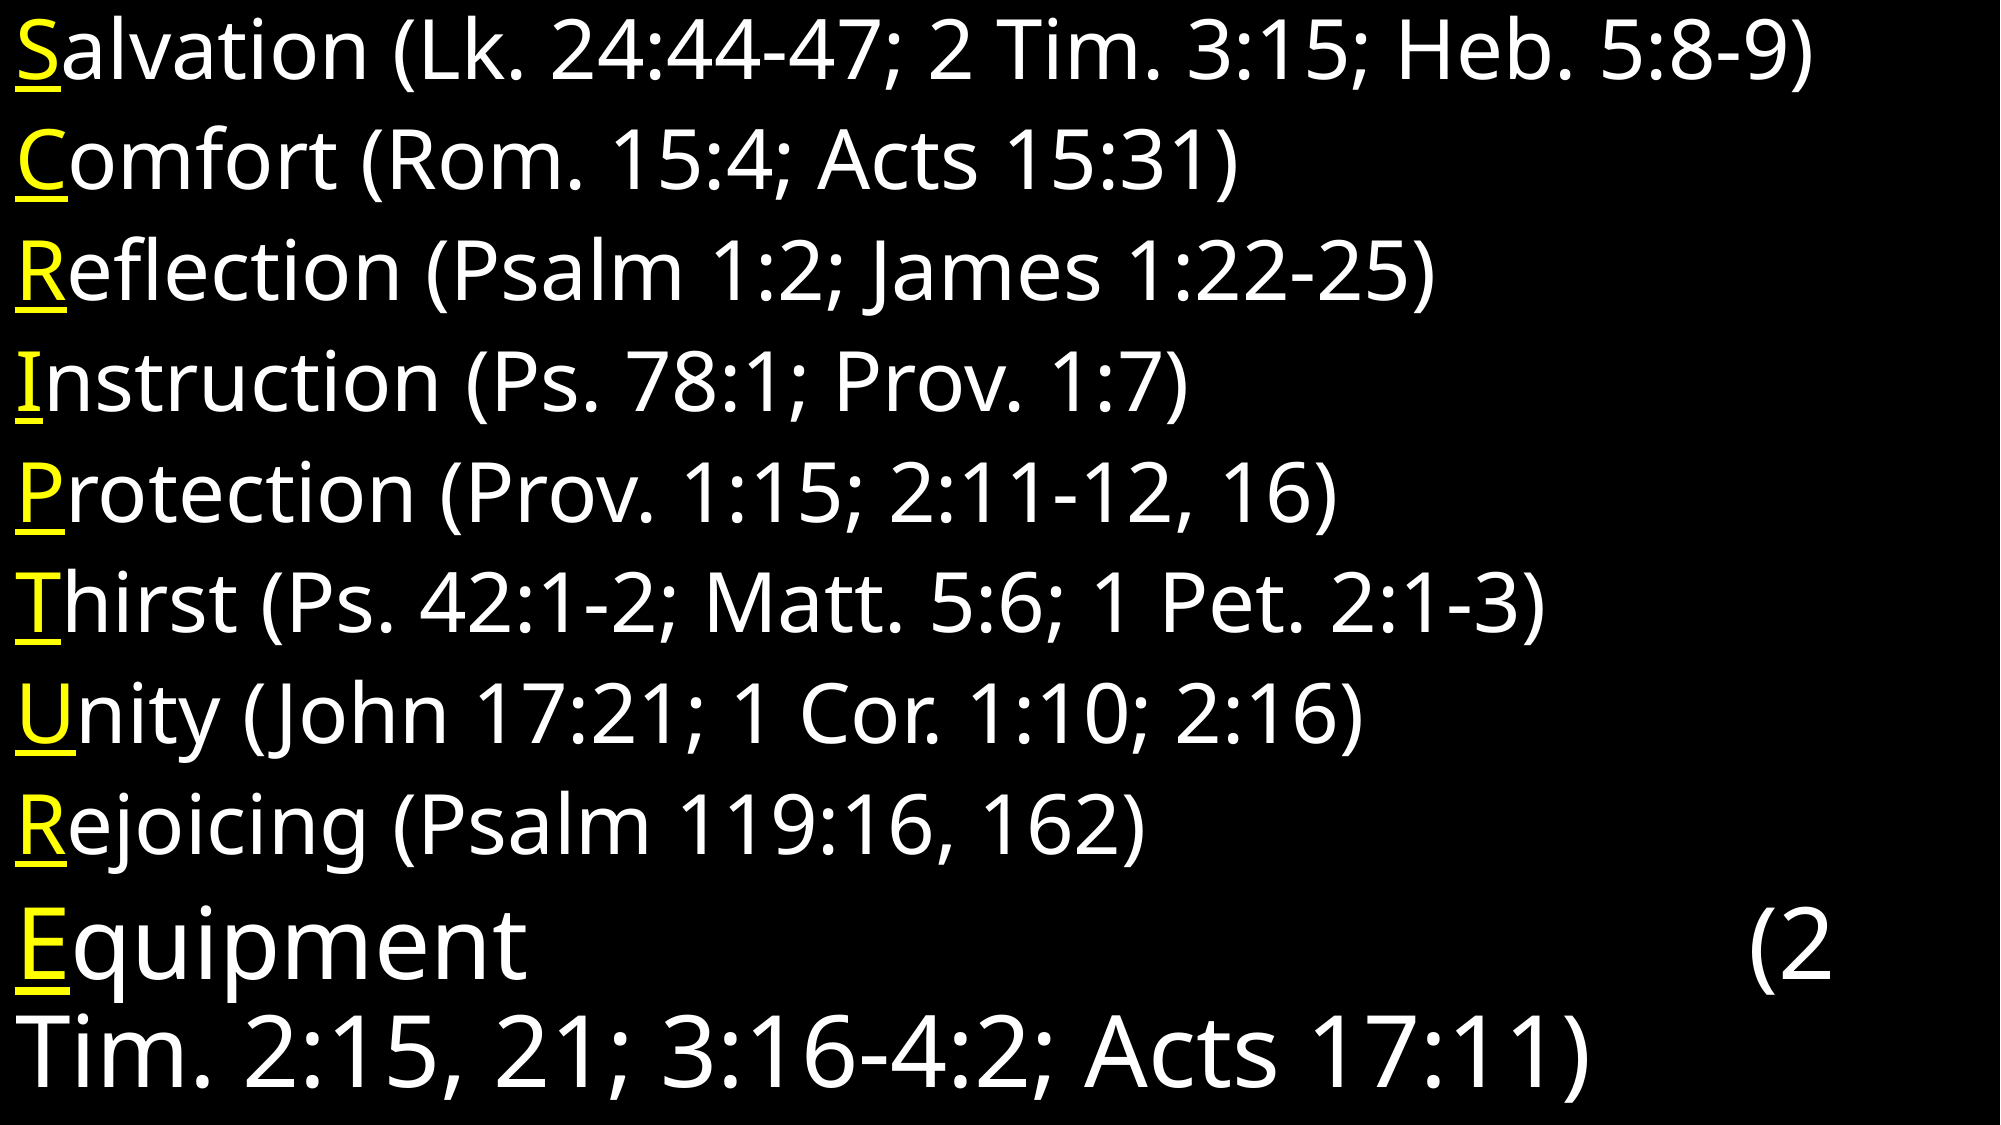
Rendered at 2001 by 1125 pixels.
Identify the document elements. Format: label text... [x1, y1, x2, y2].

list Salvation (Lk. 24:44-47; 2 Tim. 3:15; Heb. 5:8-9) Comfort (Rom. 15:4; Acts 15:31) Reflection (Psalm 1:2; James 1:22-25) Instruction (Ps. 78:1; Prov. 1:7) Protection (Prov. 1:15; 2:11-12, 16) Thirst (Ps. 42:1-2; Matt. 5:6; 1 Pet. 2:1-3) Unity (John 17:21; 1 Cor. 1:10; 2:16) Rejoicing (Psalm 119:16, 162) Equipment (2 Tim. 2:15, 21; 3:16-4:2; Acts 17:11) [0, 0, 2000, 1125]
